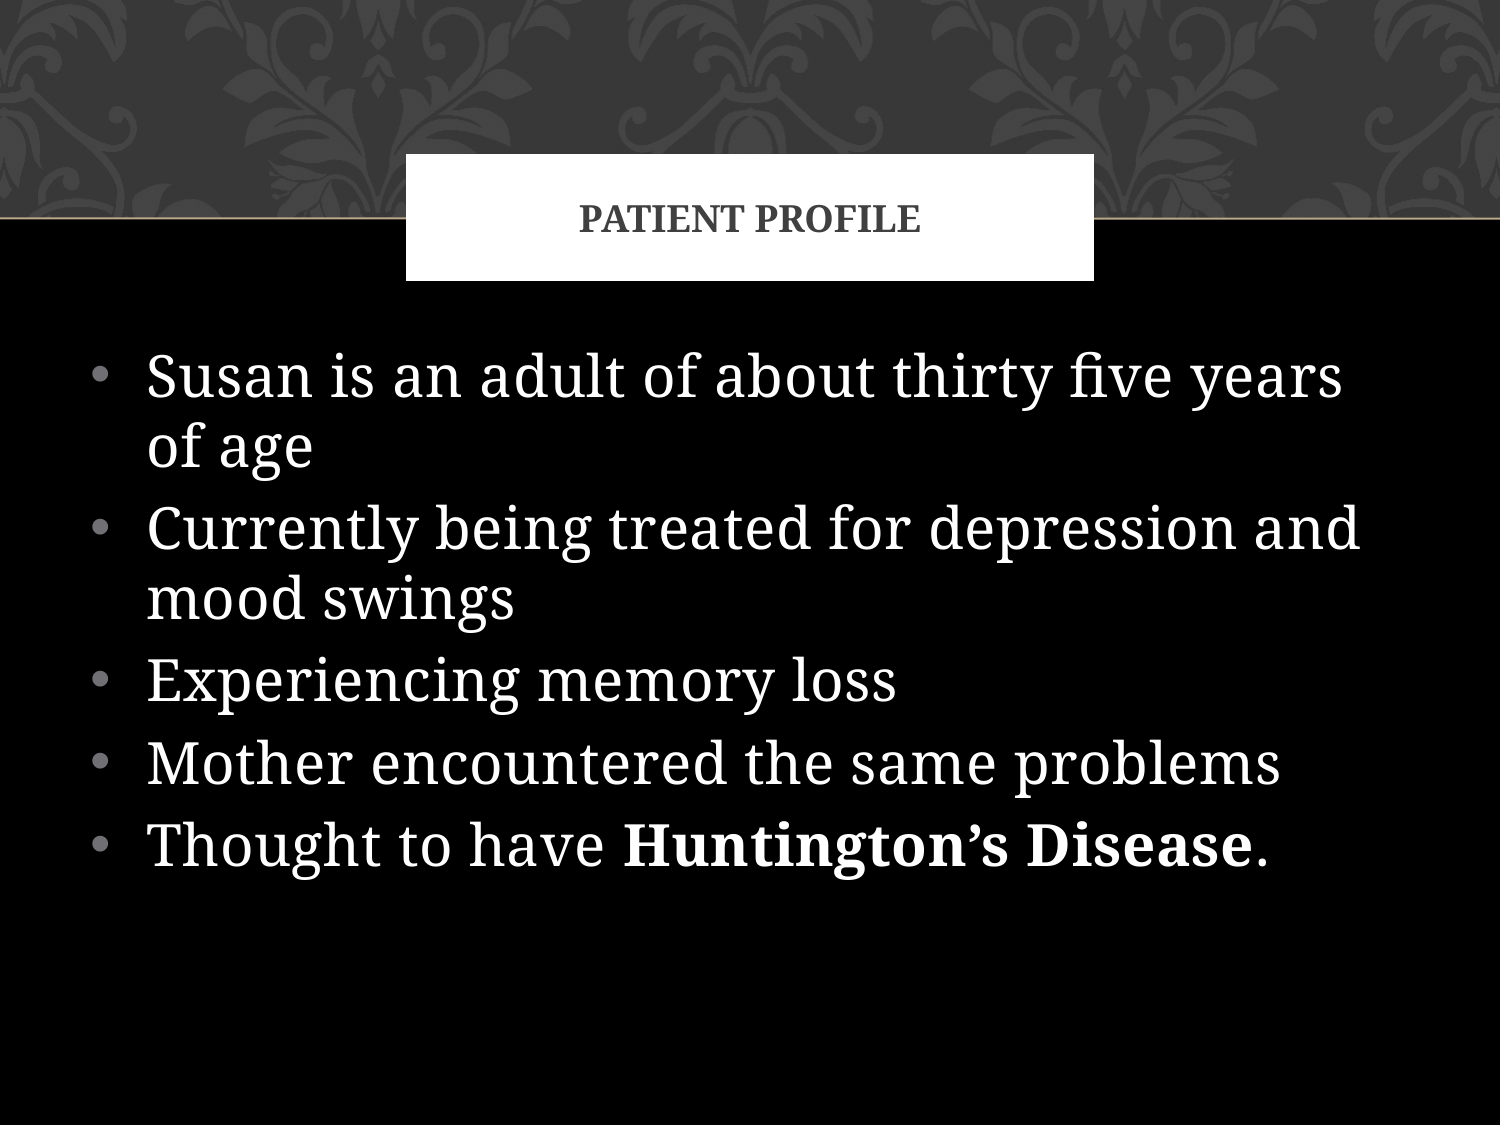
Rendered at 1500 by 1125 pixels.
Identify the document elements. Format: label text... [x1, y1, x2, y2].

list Susan is an adult of about thirty five years of age Currently being treated for depression and mood swings Experiencing memory loss Mother encountered the same problems Thought to have Huntington’s Disease. [75, 331, 1425, 1000]
title Patient profile [406, 154, 1094, 281]
